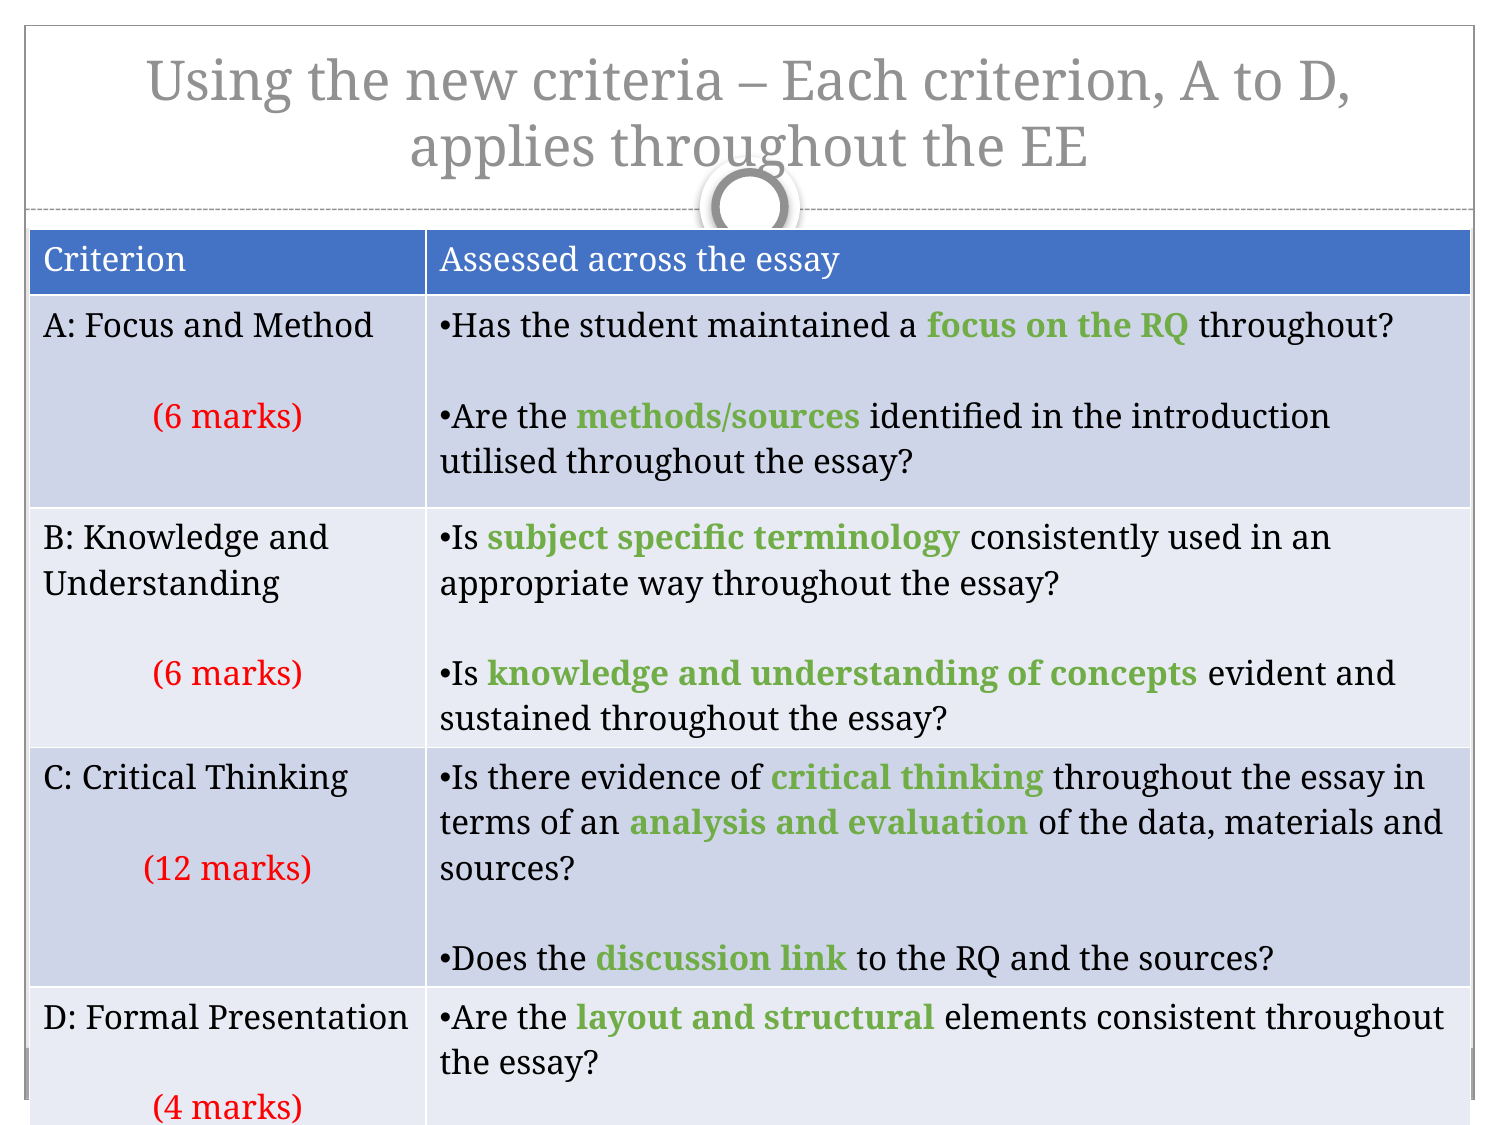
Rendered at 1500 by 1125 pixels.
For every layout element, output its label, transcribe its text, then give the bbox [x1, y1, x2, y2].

table_cell B: Knowledge and Understanding (6 marks) [30, 509, 425, 747]
table_header Criterion [30, 230, 425, 294]
table_header Assessed across the essay [427, 230, 1470, 294]
table_cell A: Focus and Method (6 marks) [30, 296, 425, 507]
title Using the new criteria – Each criterion, A to D, applies throughout the EE [49, 37, 1450, 185]
table_cell C: Critical Thinking (12 marks) [30, 748, 425, 986]
table_cell Is subject specific terminology consistently used in an appropriate way throughout the essay? Is knowledge and understanding of concepts evident and sustained throughout the essay? [427, 509, 1470, 747]
table_cell Is there evidence of critical thinking throughout the essay in terms of an analysis and evaluation of the data, materials and sources? Does the discussion link to the RQ and the sources? [427, 748, 1470, 986]
table_cell Are the layout and structural elements consistent throughout the essay? [427, 988, 1470, 1125]
table_cell D: Formal Presentation (4 marks) [30, 988, 425, 1125]
table_cell Has the student maintained a focus on the RQ throughout? Are the methods/sources identified in the introduction utilised throughout the essay? [427, 296, 1470, 507]
